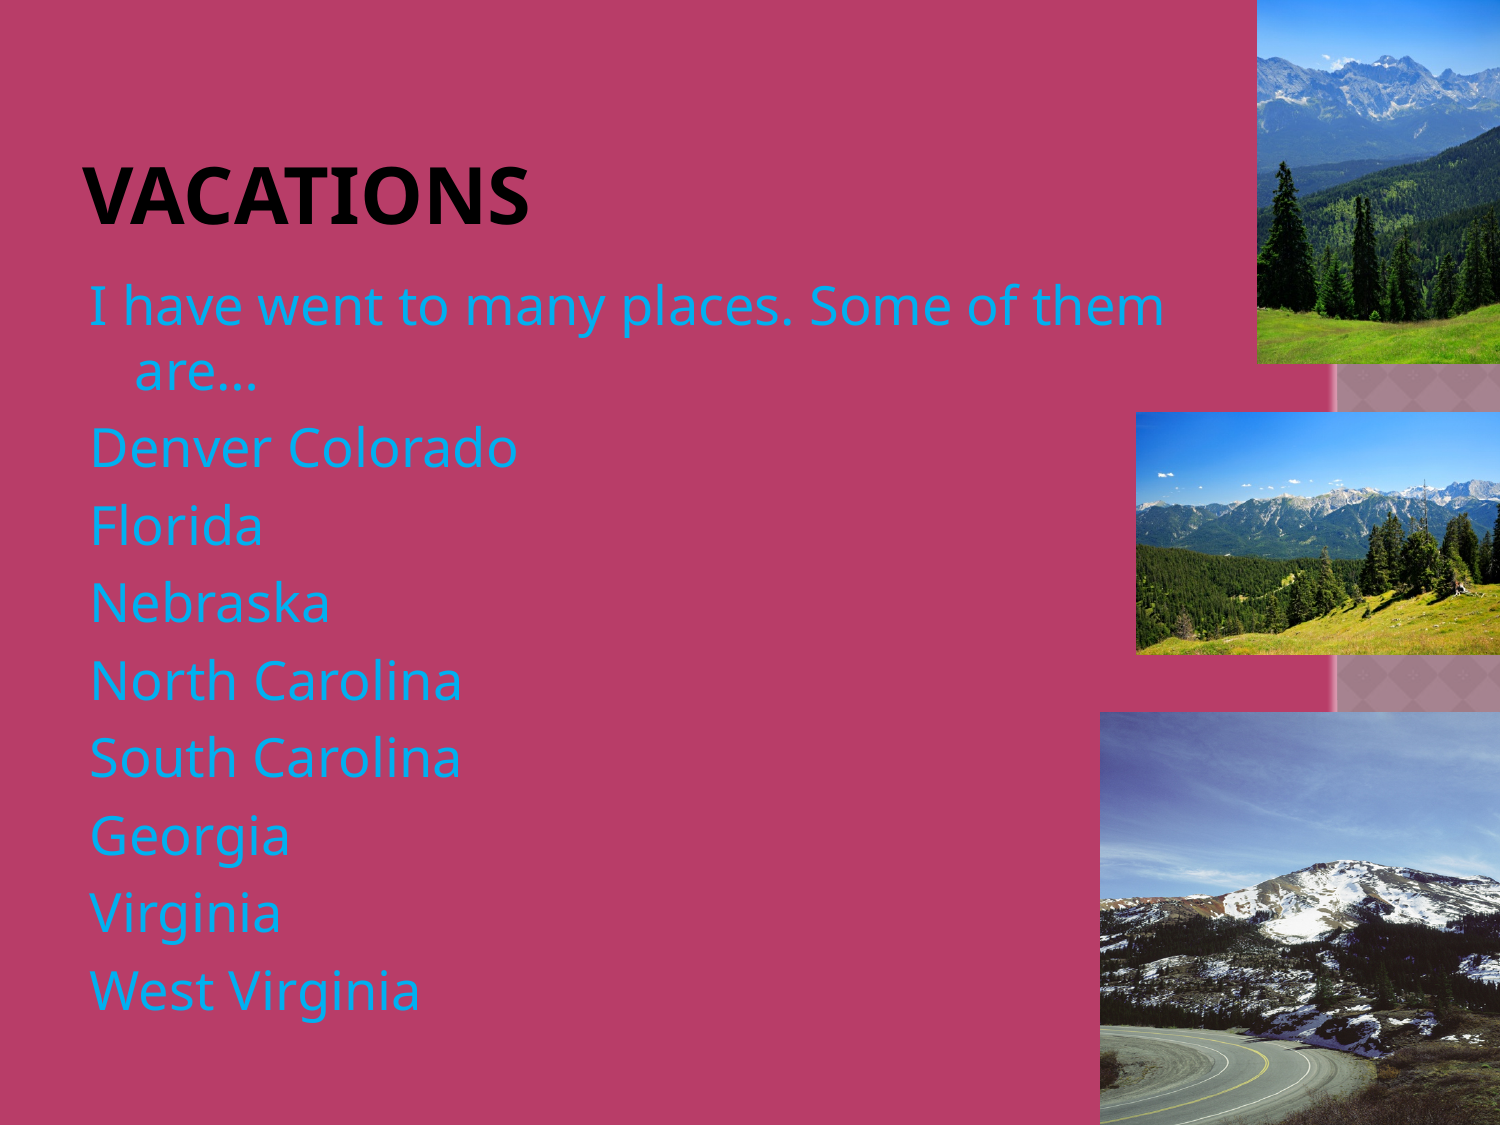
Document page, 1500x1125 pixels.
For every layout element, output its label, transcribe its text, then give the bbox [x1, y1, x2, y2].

picture [1099, 712, 1500, 1125]
list I have went to many places. Some of them are… Denver Colorado Florida Nebraska North Carolina South Carolina Georgia Virginia West Virginia [75, 264, 1263, 1059]
picture [1135, 412, 1500, 655]
title vacations [75, 52, 1248, 240]
picture [1257, 0, 1500, 364]
